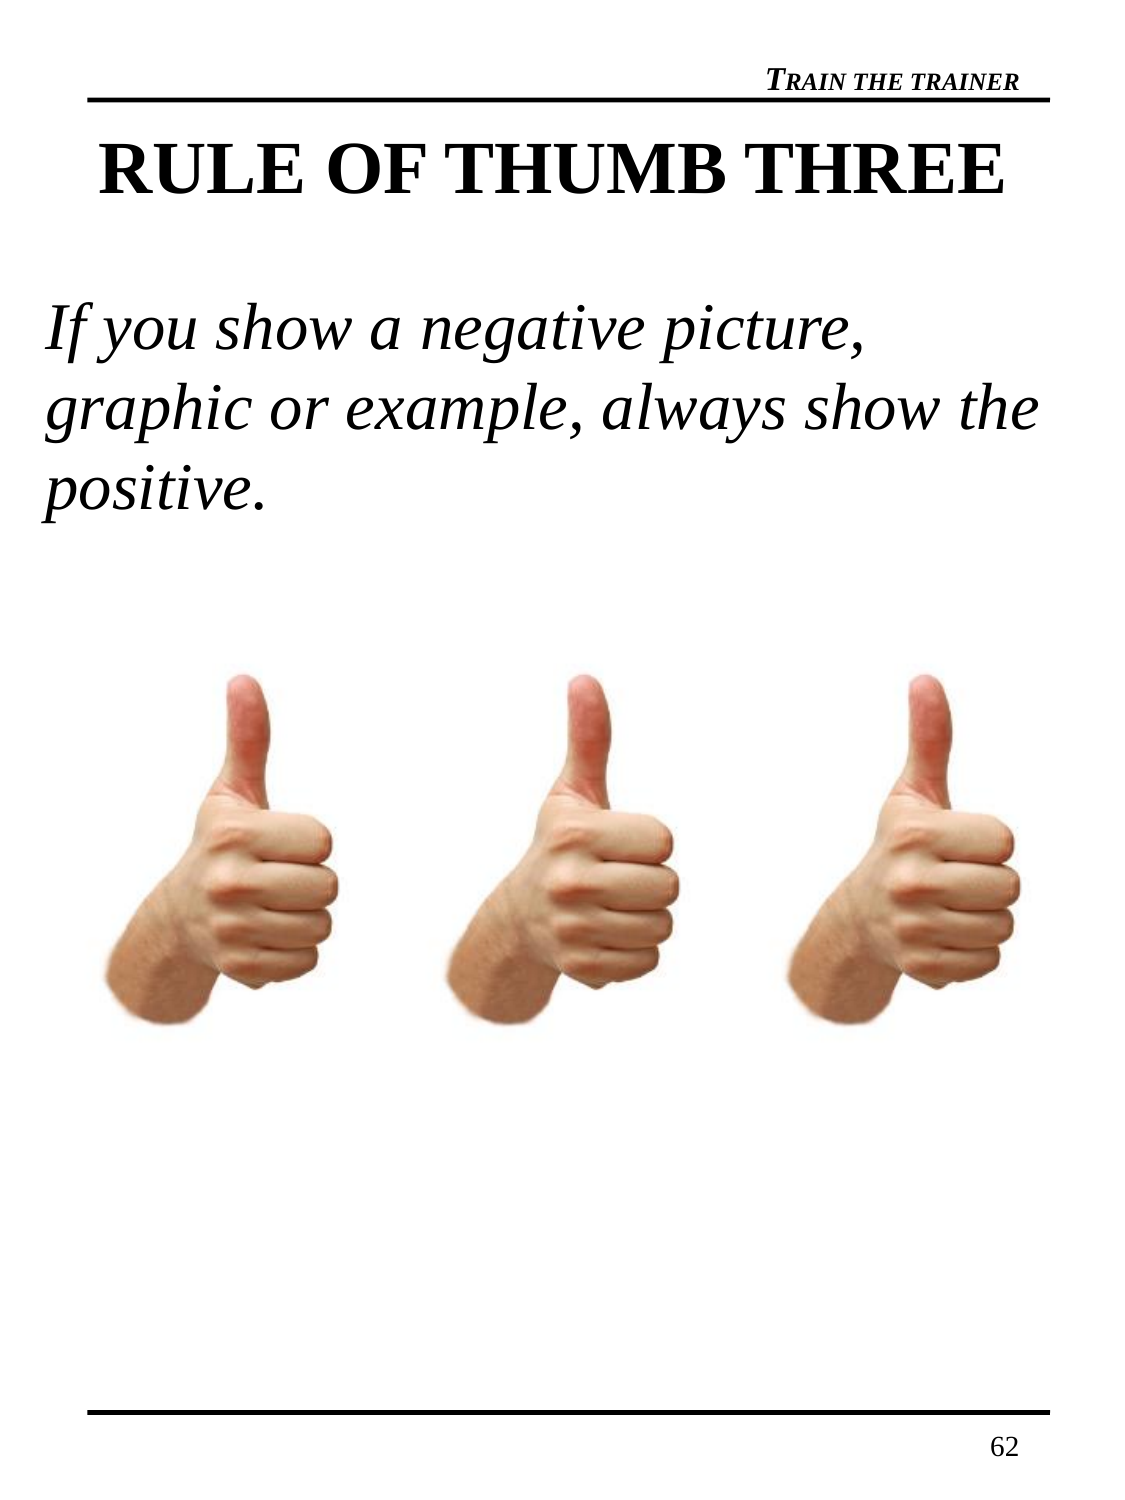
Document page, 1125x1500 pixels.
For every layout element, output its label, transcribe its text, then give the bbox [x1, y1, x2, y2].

list If you show a negative picture, graphic or example, always show the positive. [30, 275, 1093, 1105]
slide_number 62 [975, 1419, 1125, 1500]
picture [403, 639, 724, 1065]
picture [743, 639, 1064, 1065]
title RULE OF THUMB THREE [75, 86, 1032, 242]
picture [61, 639, 382, 1065]
